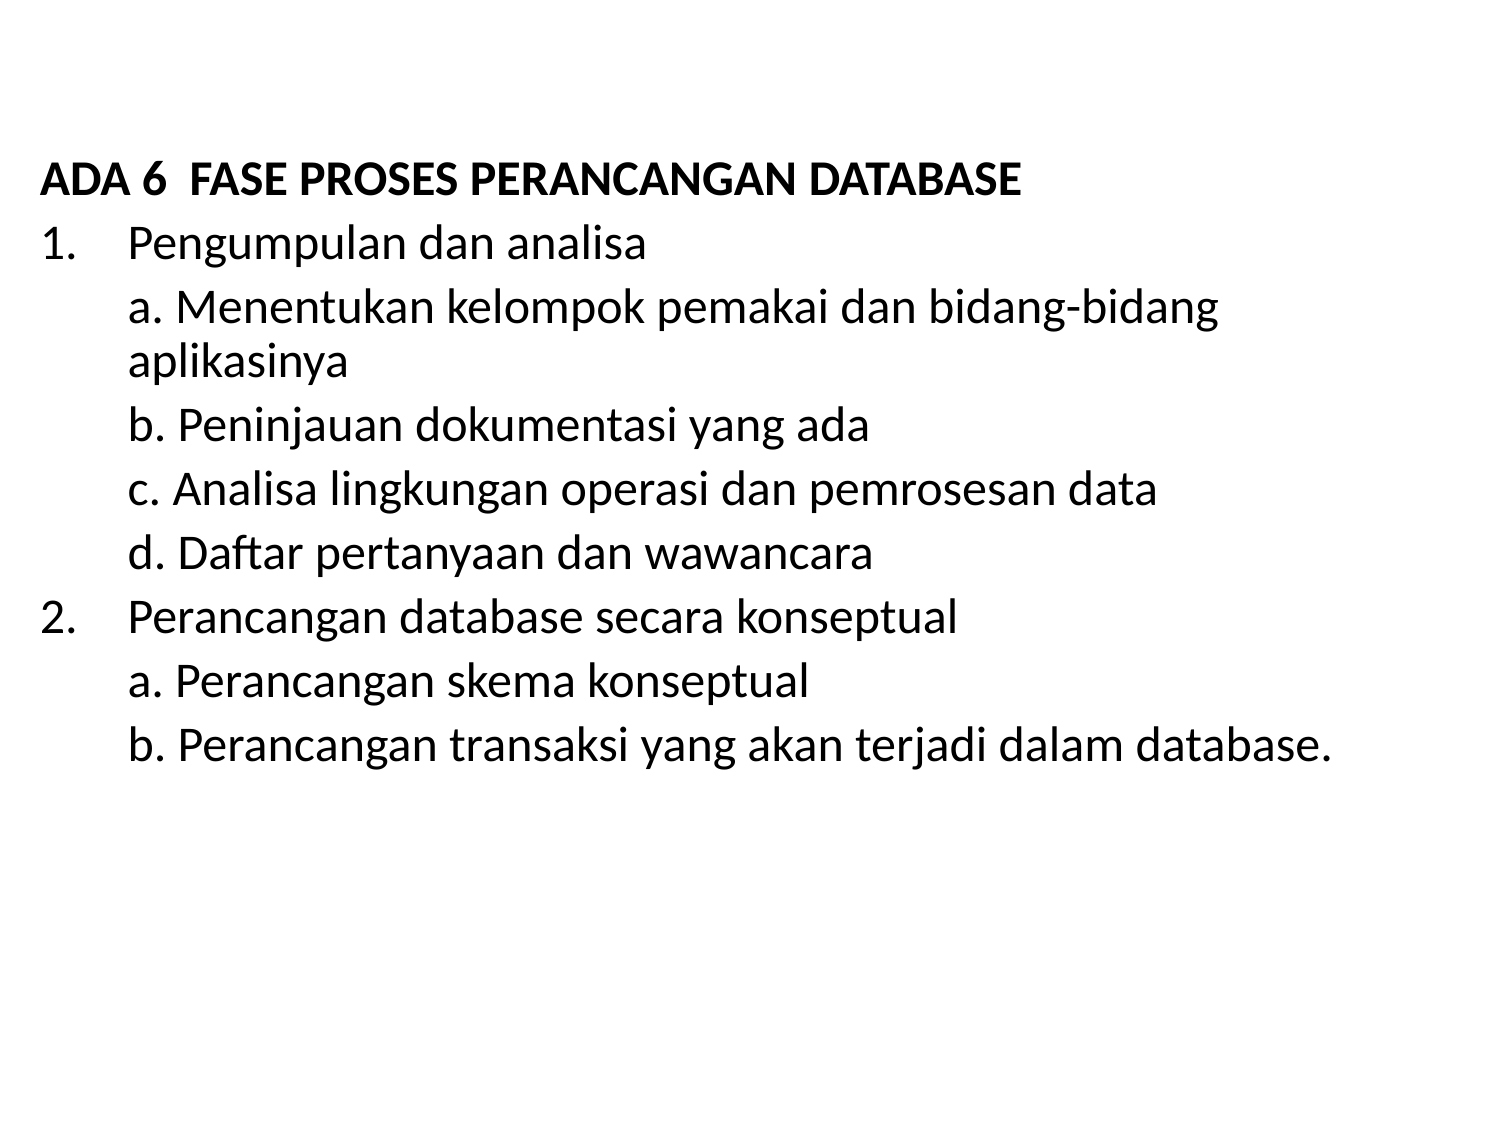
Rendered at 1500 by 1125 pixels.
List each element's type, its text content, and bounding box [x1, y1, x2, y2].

list ADA 6 FASE PROSES PERANCANGAN DATABASE Pengumpulan dan analisa a. Menentukan kelompok pemakai dan bidang-bidang aplikasinya b. Peninjauan dokumentasi yang ada c. Analisa lingkungan operasi dan pemrosesan data d. Daftar pertanyaan dan wawancara 2. Perancangan database secara konseptual a. Perancangan skema konseptual b. Perancangan transaksi yang akan terjadi dalam database. [24, 144, 1463, 1063]
